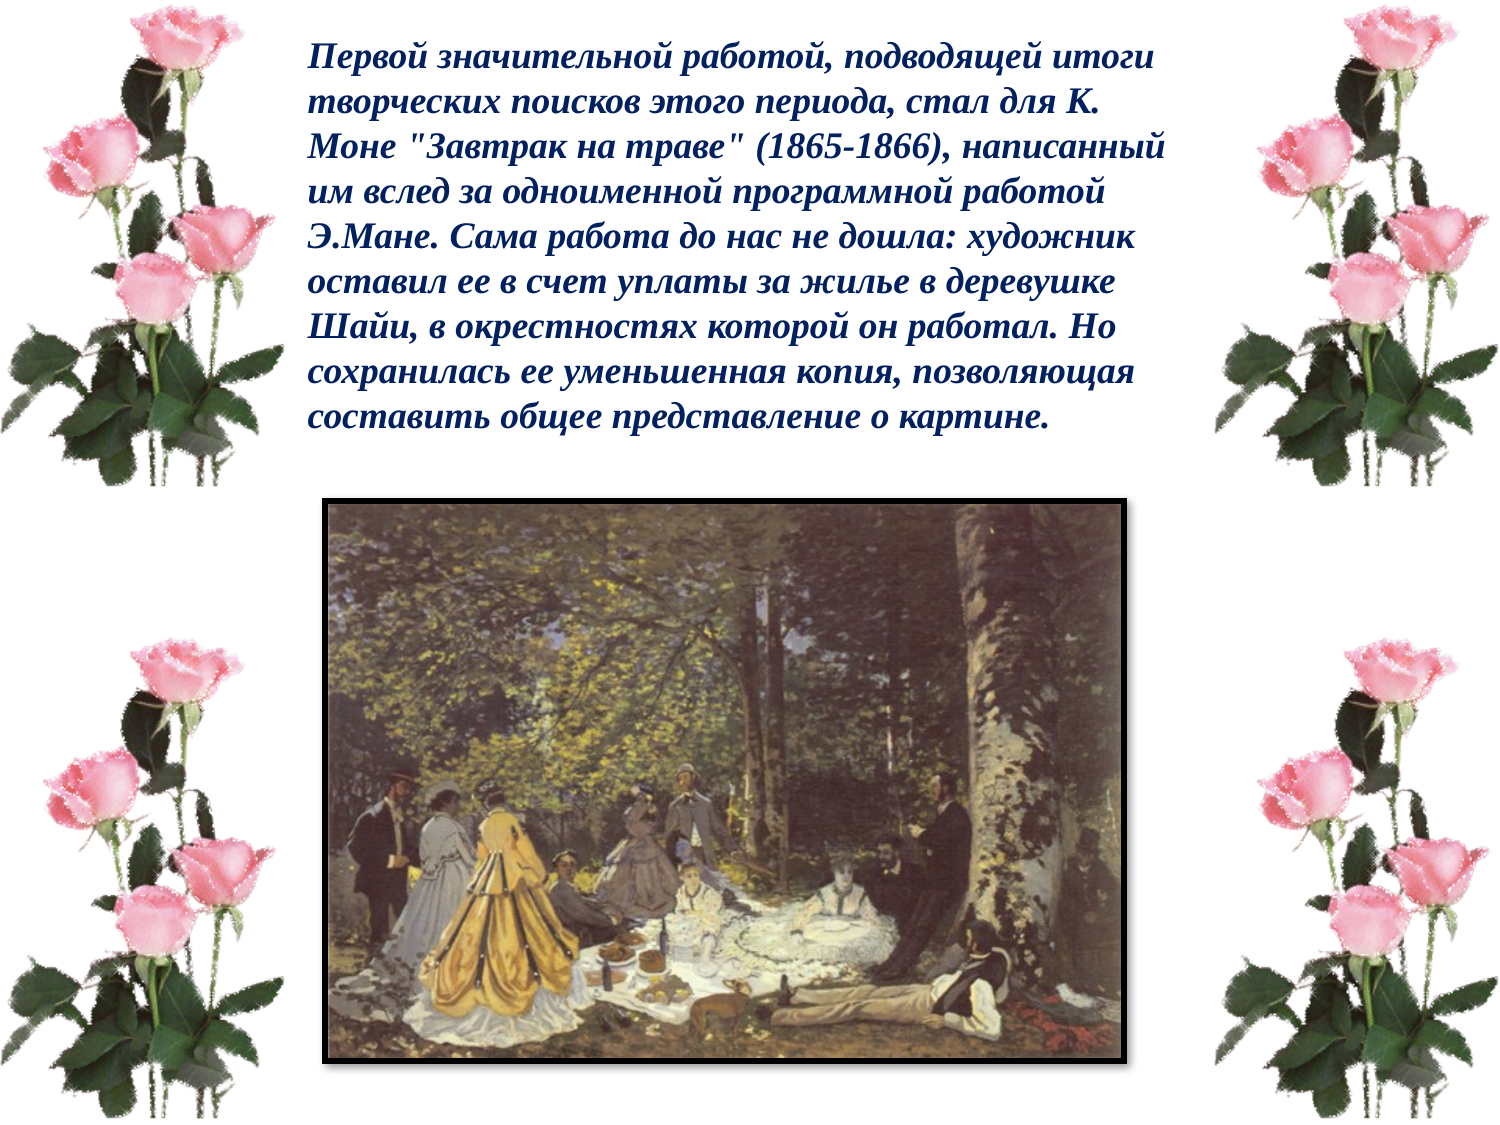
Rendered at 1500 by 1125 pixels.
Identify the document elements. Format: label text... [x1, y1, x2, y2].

picture [0, 632, 287, 1125]
picture [327, 503, 1122, 1058]
picture [0, 0, 287, 493]
picture [1213, 632, 1500, 1125]
picture [1213, 0, 1500, 493]
text_box Первой значительной работой, подводящей итоги творческих поисков этого периода, стал для К. Моне "Завтрак на траве" (1865-1866), написанный им вслед за одноименной программной работой Э.Мане. Сама работа до нас не дошла: художник оставил ее в счет уплаты за жилье в деревушке Шайи, в окрестностях которой он работал. Но сохранилась ее уменьшенная копия, позволяющая составить общее представление о картине. [292, 23, 1184, 489]
